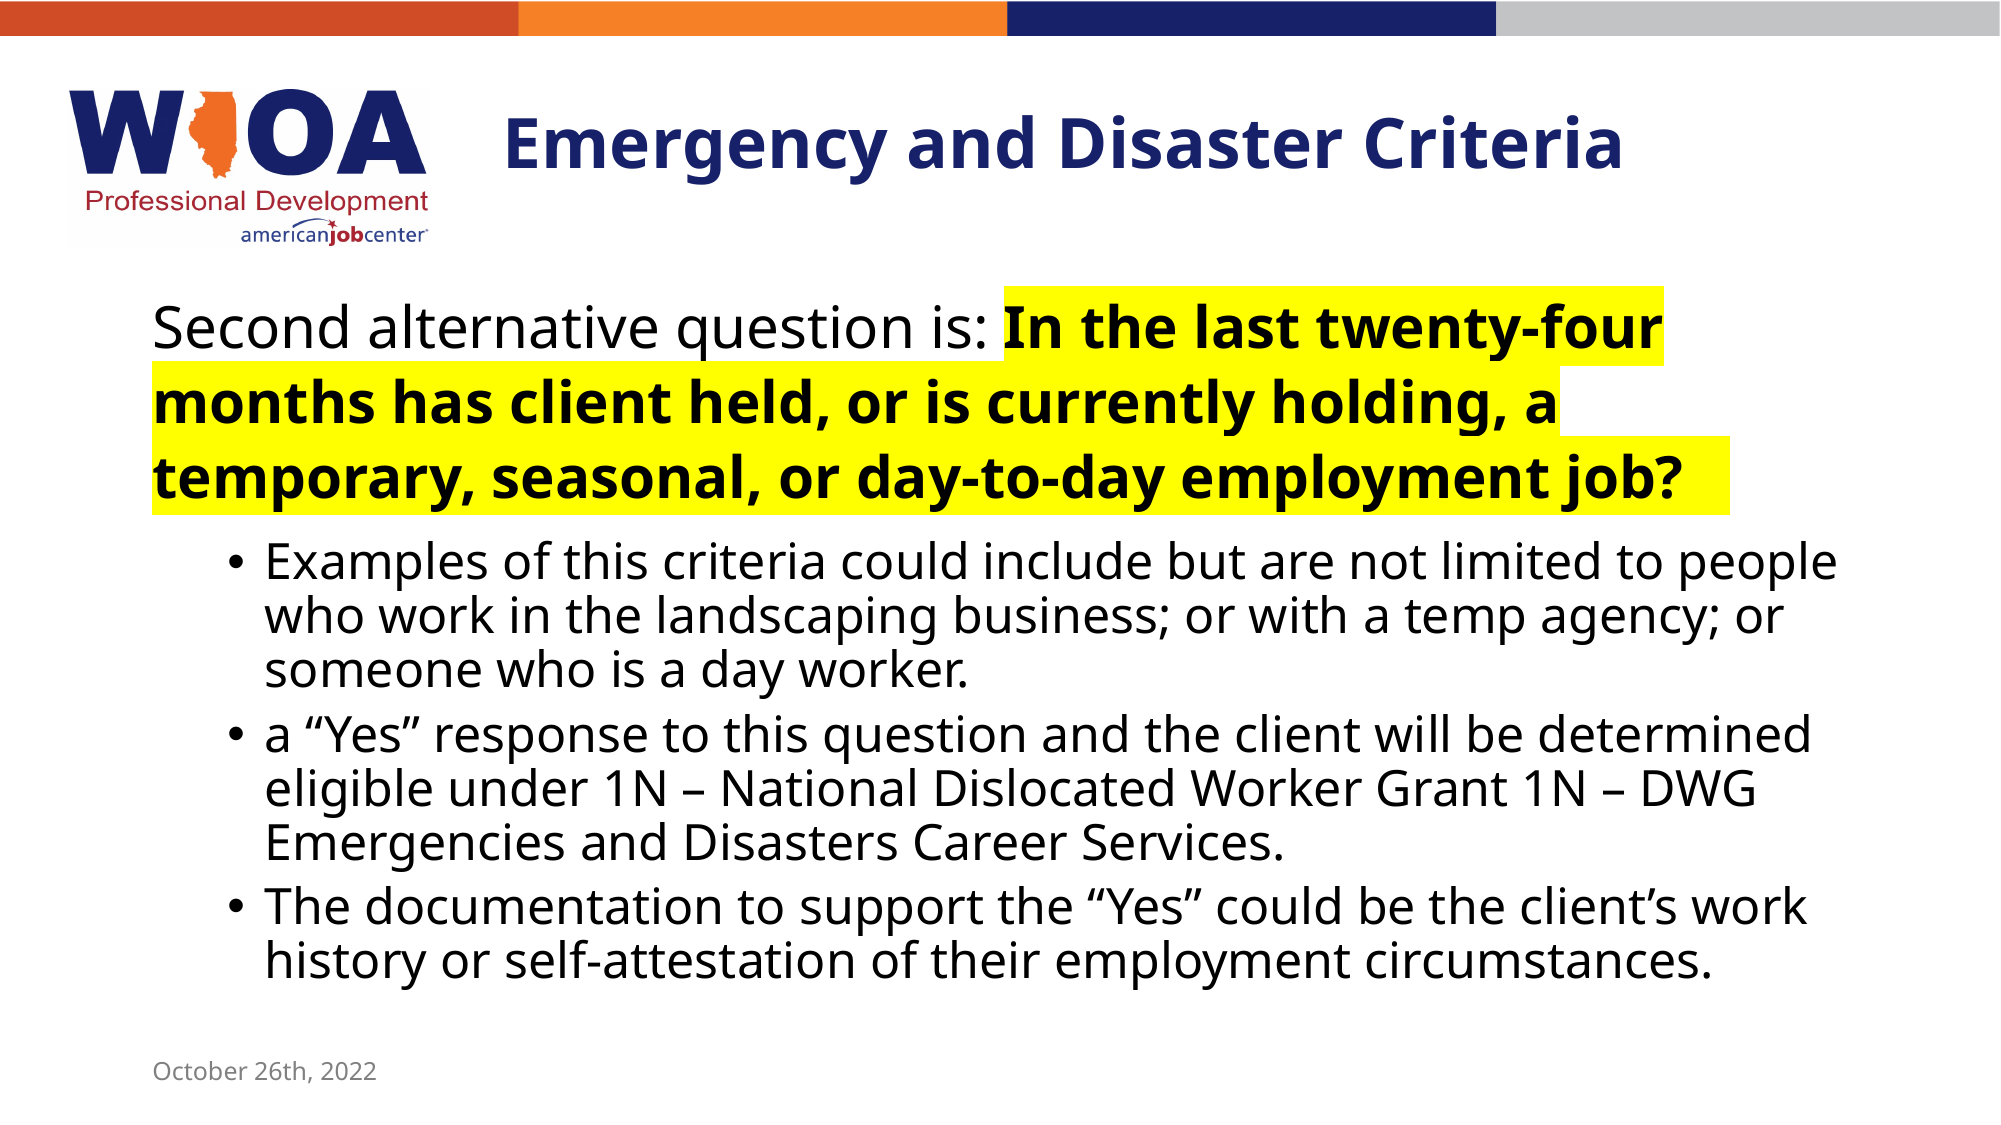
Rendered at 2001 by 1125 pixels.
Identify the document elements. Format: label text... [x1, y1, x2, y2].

title Emergency and Disaster Criteria [487, 100, 1777, 193]
picture [0, 0, 2000, 1125]
footer October 26th, 2022 [137, 1042, 1338, 1103]
list Second alternative question is: In the last twenty-four months has client held, or is currently holding, a temporary, seasonal, or day-to-day employment job? Examples of this criteria could include but are not limited to people who work in the landscaping business; or with a temp agency; or someone who is a day worker. a “Yes” response to this question and the client will be determined eligible under 1N – National Dislocated Worker Grant 1N – DWG Emergencies and Disasters Career Services. The documentation to support the “Yes” could be the client’s work history or self-attestation of their employment circumstances. [137, 278, 1863, 1014]
